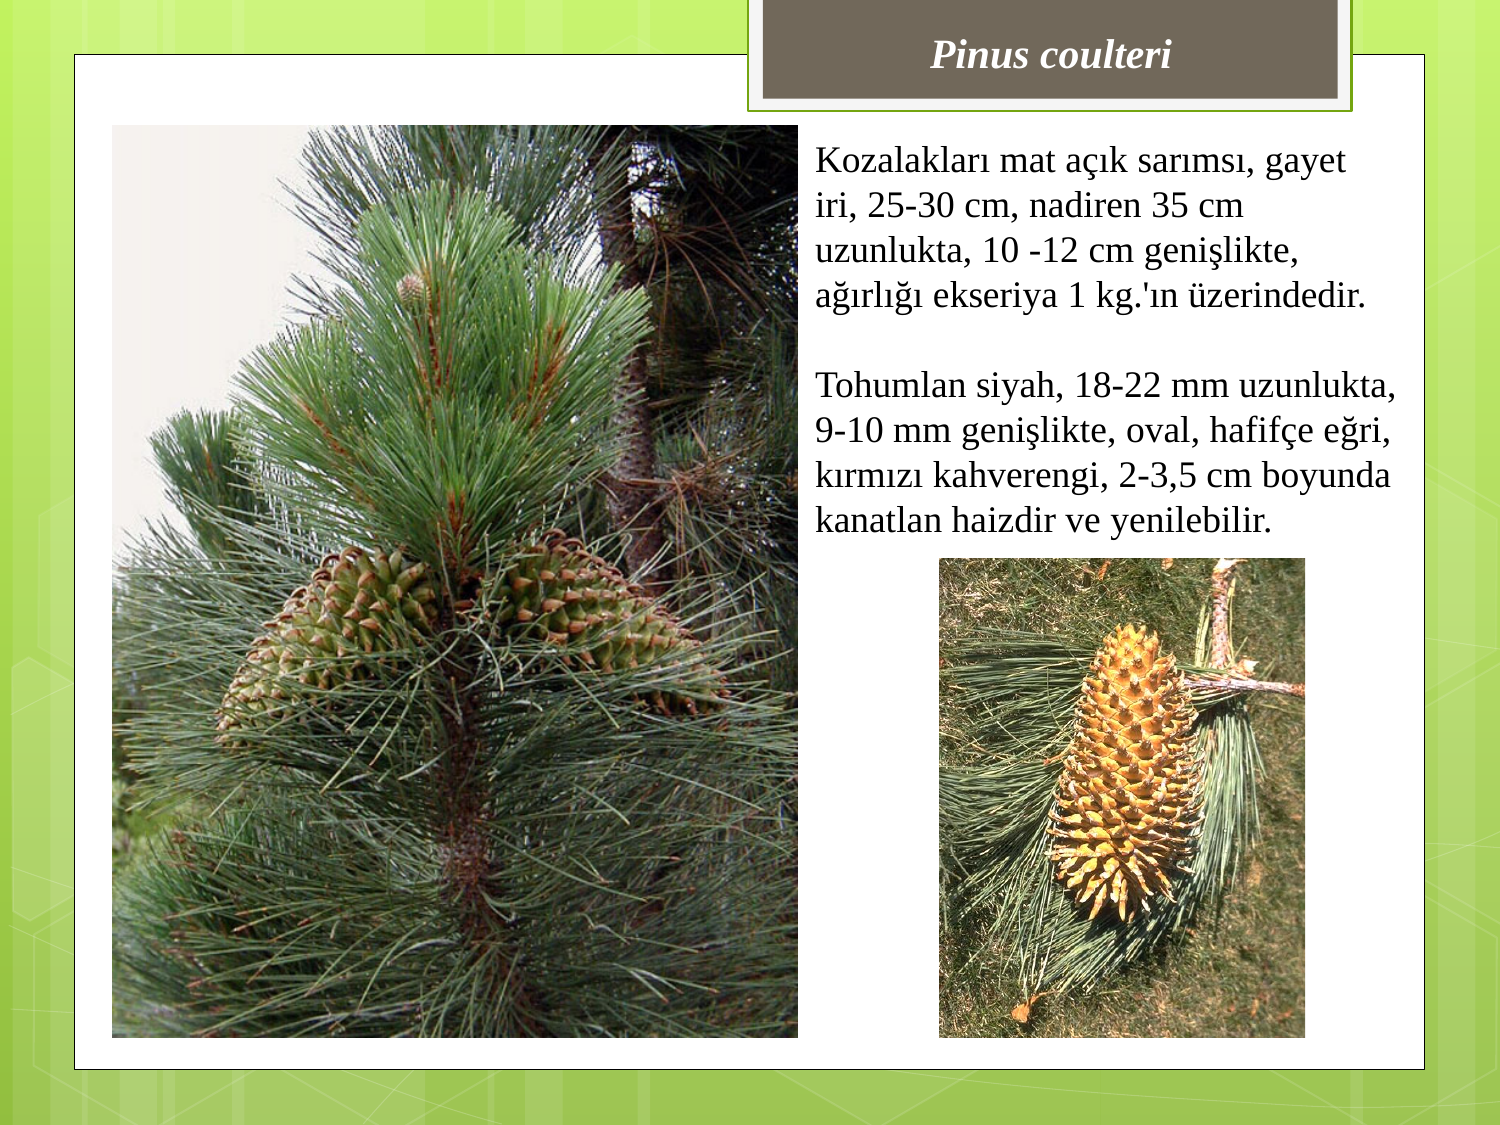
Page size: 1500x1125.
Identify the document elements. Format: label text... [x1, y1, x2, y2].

picture [111, 125, 798, 1039]
picture [938, 558, 1306, 1039]
text_box Pinus coulteri [761, 19, 1341, 84]
text_box Kozalakları mat açık sarımsı, gayet iri, 25-30 cm, nadiren 35 cm uzunlukta, 10 -12 cm genişlikte, ağırlığı ekseriya 1 kg.'ın üzerindedir. Tohumlan siyah, 18-22 mm uzunlukta, 9-10 mm genişlikte, oval, hafifçe eğri, kırmızı kahverengi, 2-3,5 cm boyunda kanatlan haizdir ve yenilebilir. [800, 127, 1415, 548]
